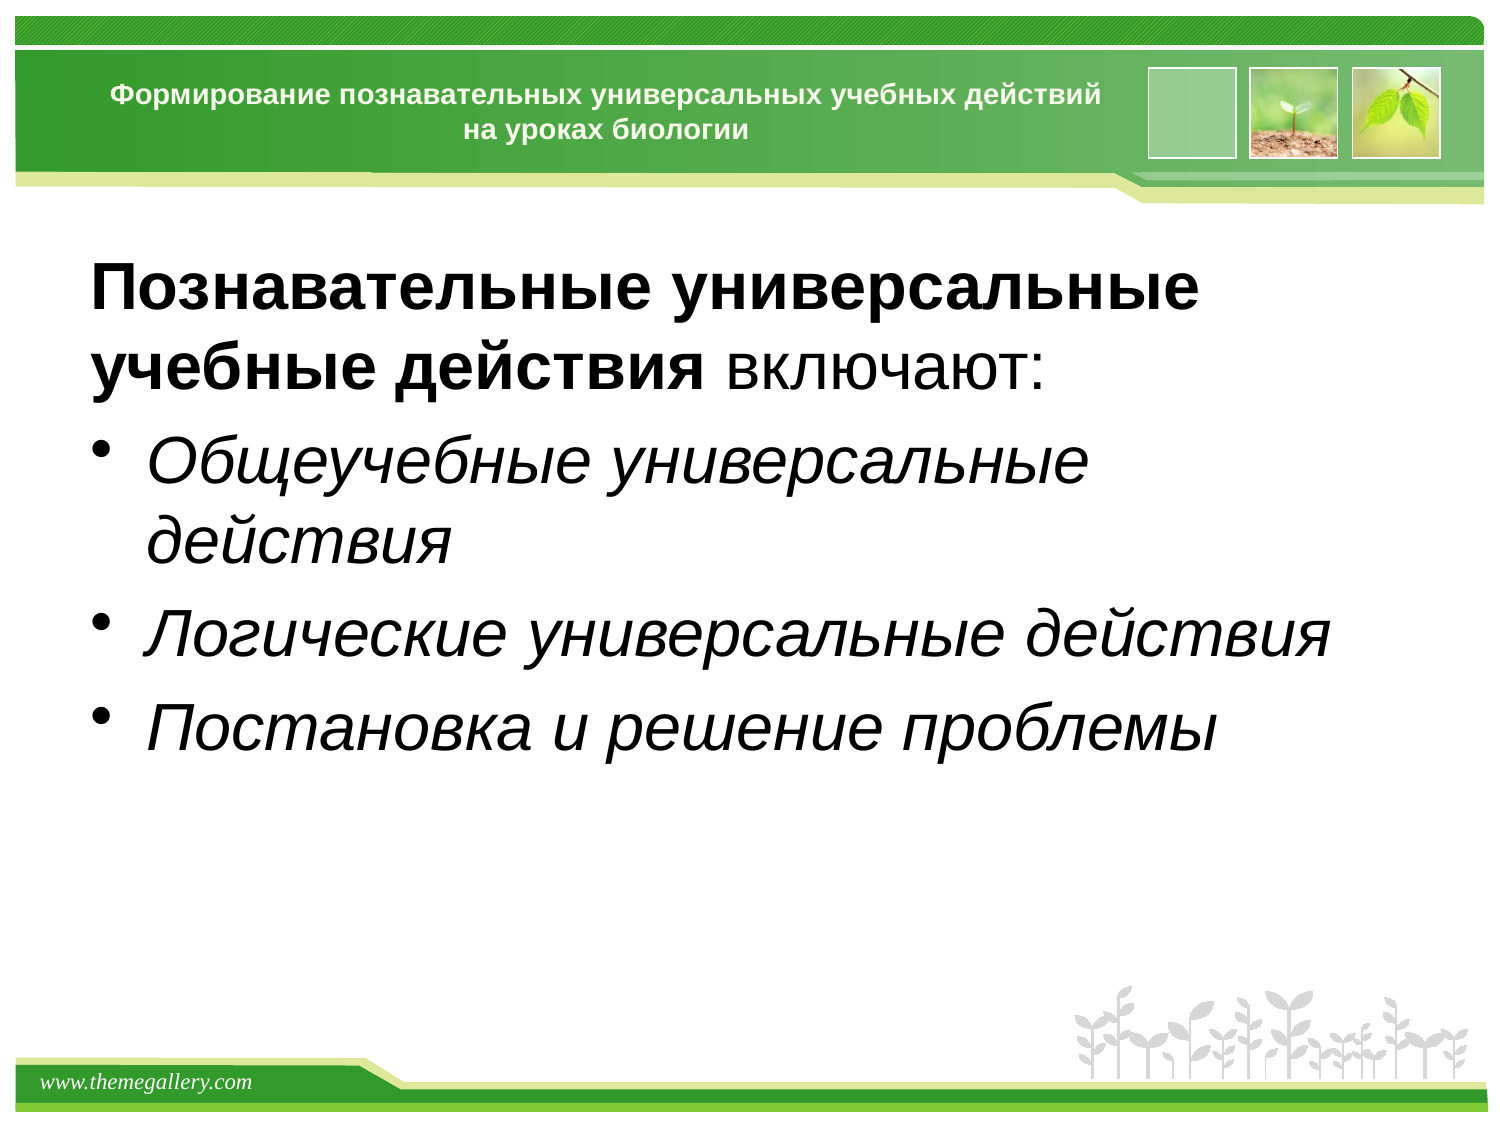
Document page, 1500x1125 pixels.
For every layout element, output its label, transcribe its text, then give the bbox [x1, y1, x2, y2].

title Формирование познавательных универсальных учебных действий на уроках биологии [74, 38, 1138, 182]
list Познавательные универсальные учебные действия включают: Общеучебные универсальные действия Логические универсальные действия Постановка и решение проблемы [74, 235, 1426, 1013]
picture [1251, 69, 1337, 157]
picture [1353, 69, 1439, 157]
